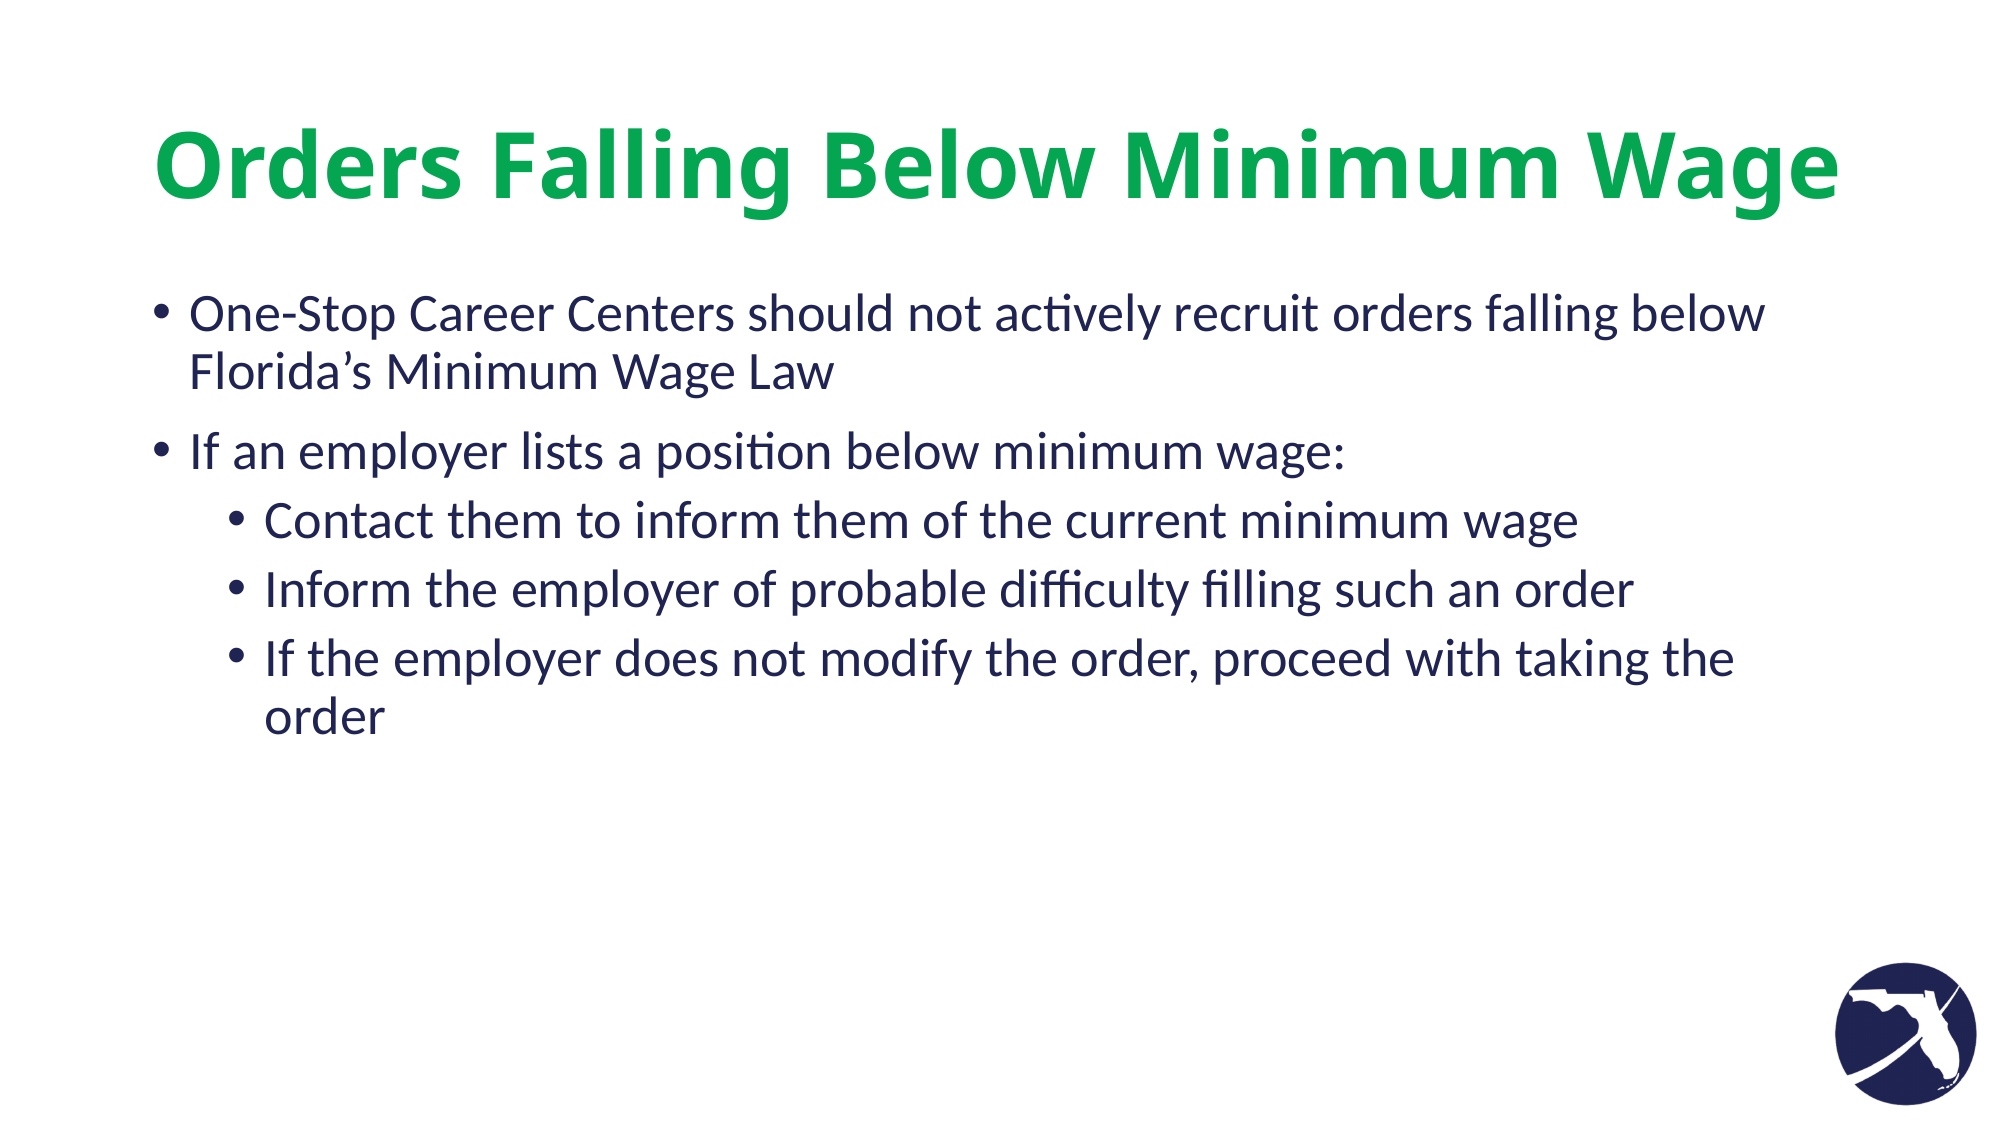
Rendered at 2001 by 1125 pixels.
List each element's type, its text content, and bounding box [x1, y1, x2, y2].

picture [1834, 961, 1979, 1109]
list One-Stop Career Centers should not actively recruit orders falling below Florida’s Minimum Wage Law If an employer lists a position below minimum wage: Contact them to inform them of the current minimum wage Inform the employer of probable difficulty filling such an order If the employer does not modify the order, proceed with taking the order [137, 277, 1863, 1020]
title Orders Falling Below Minimum Wage [137, 59, 1863, 277]
